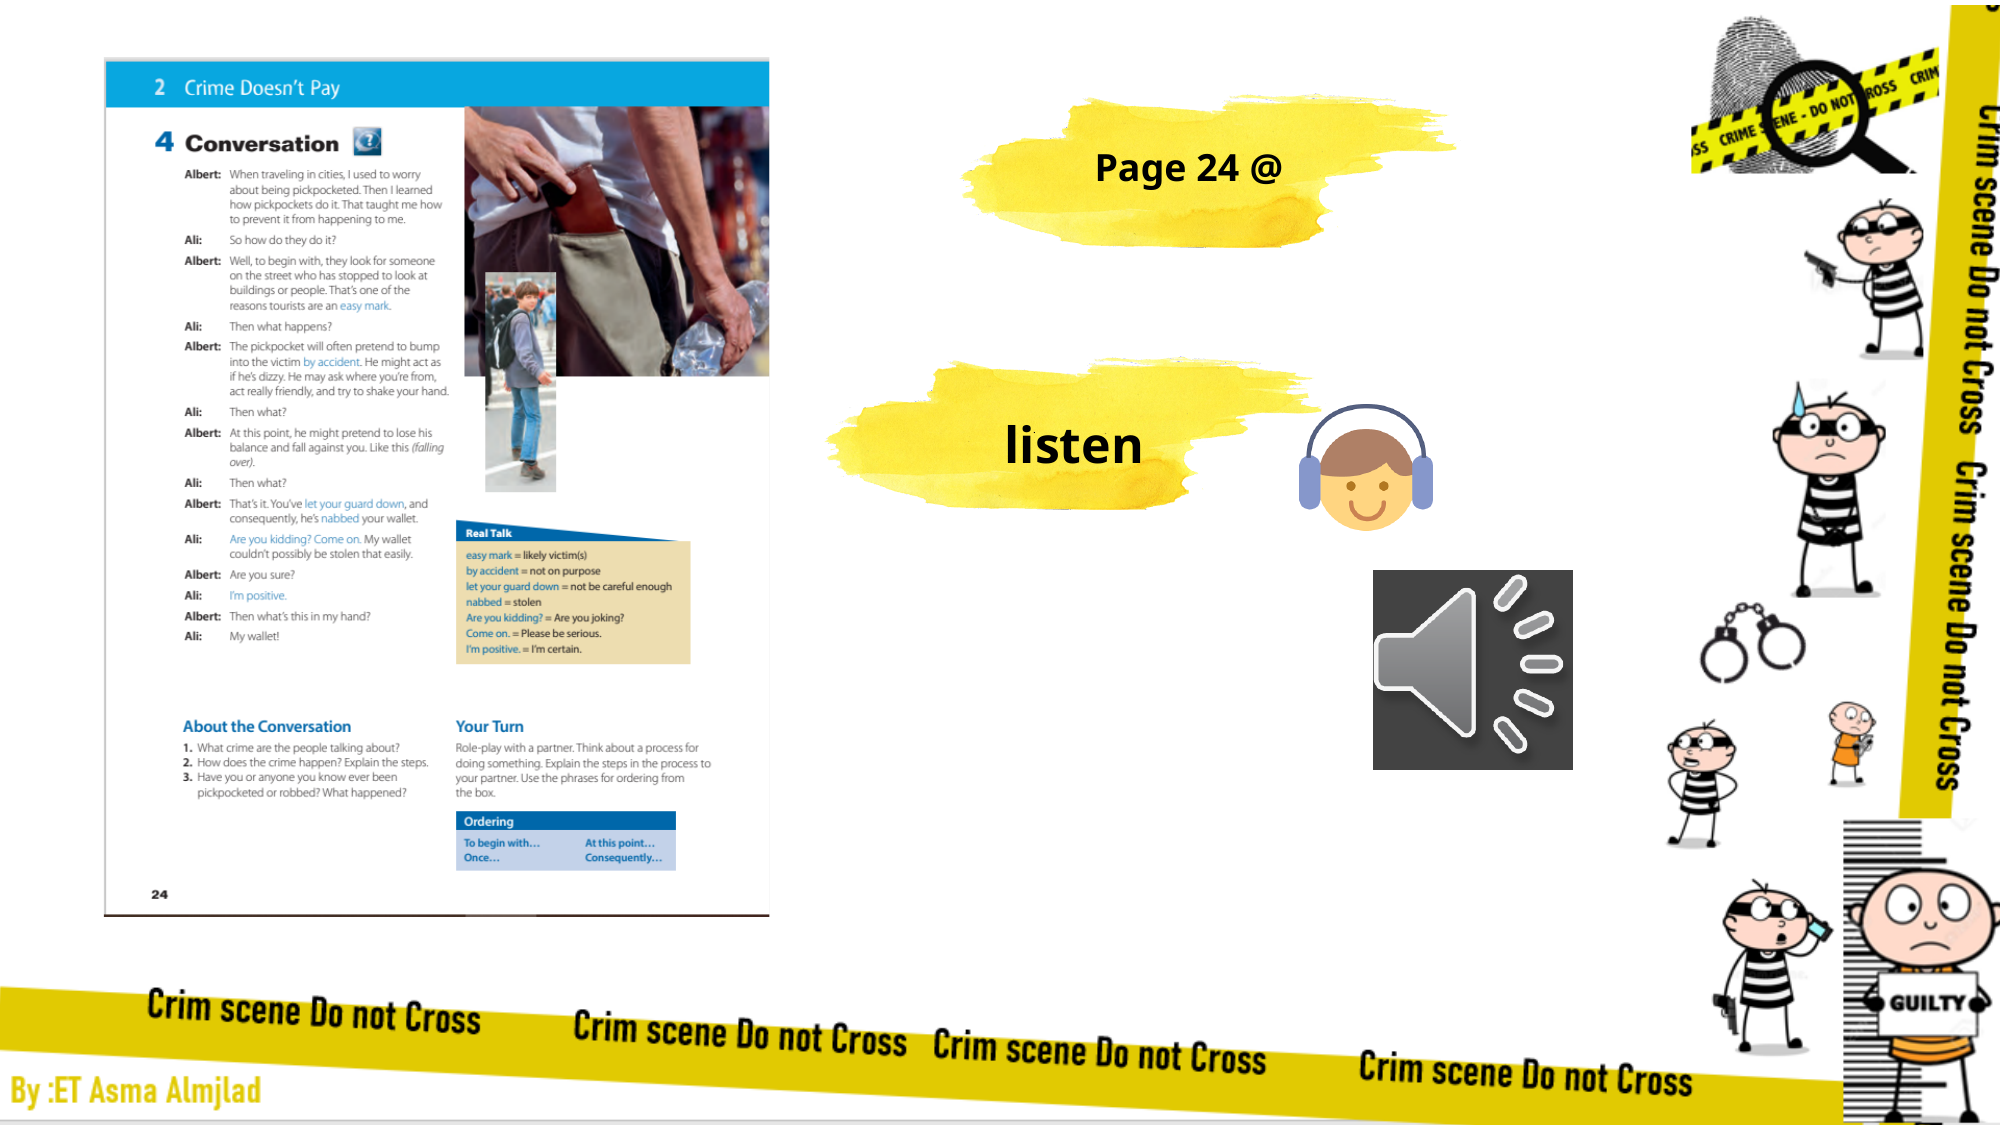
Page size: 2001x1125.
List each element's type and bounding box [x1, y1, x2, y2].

picture [0, 5, 2000, 1125]
list [1372, 568, 1575, 771]
